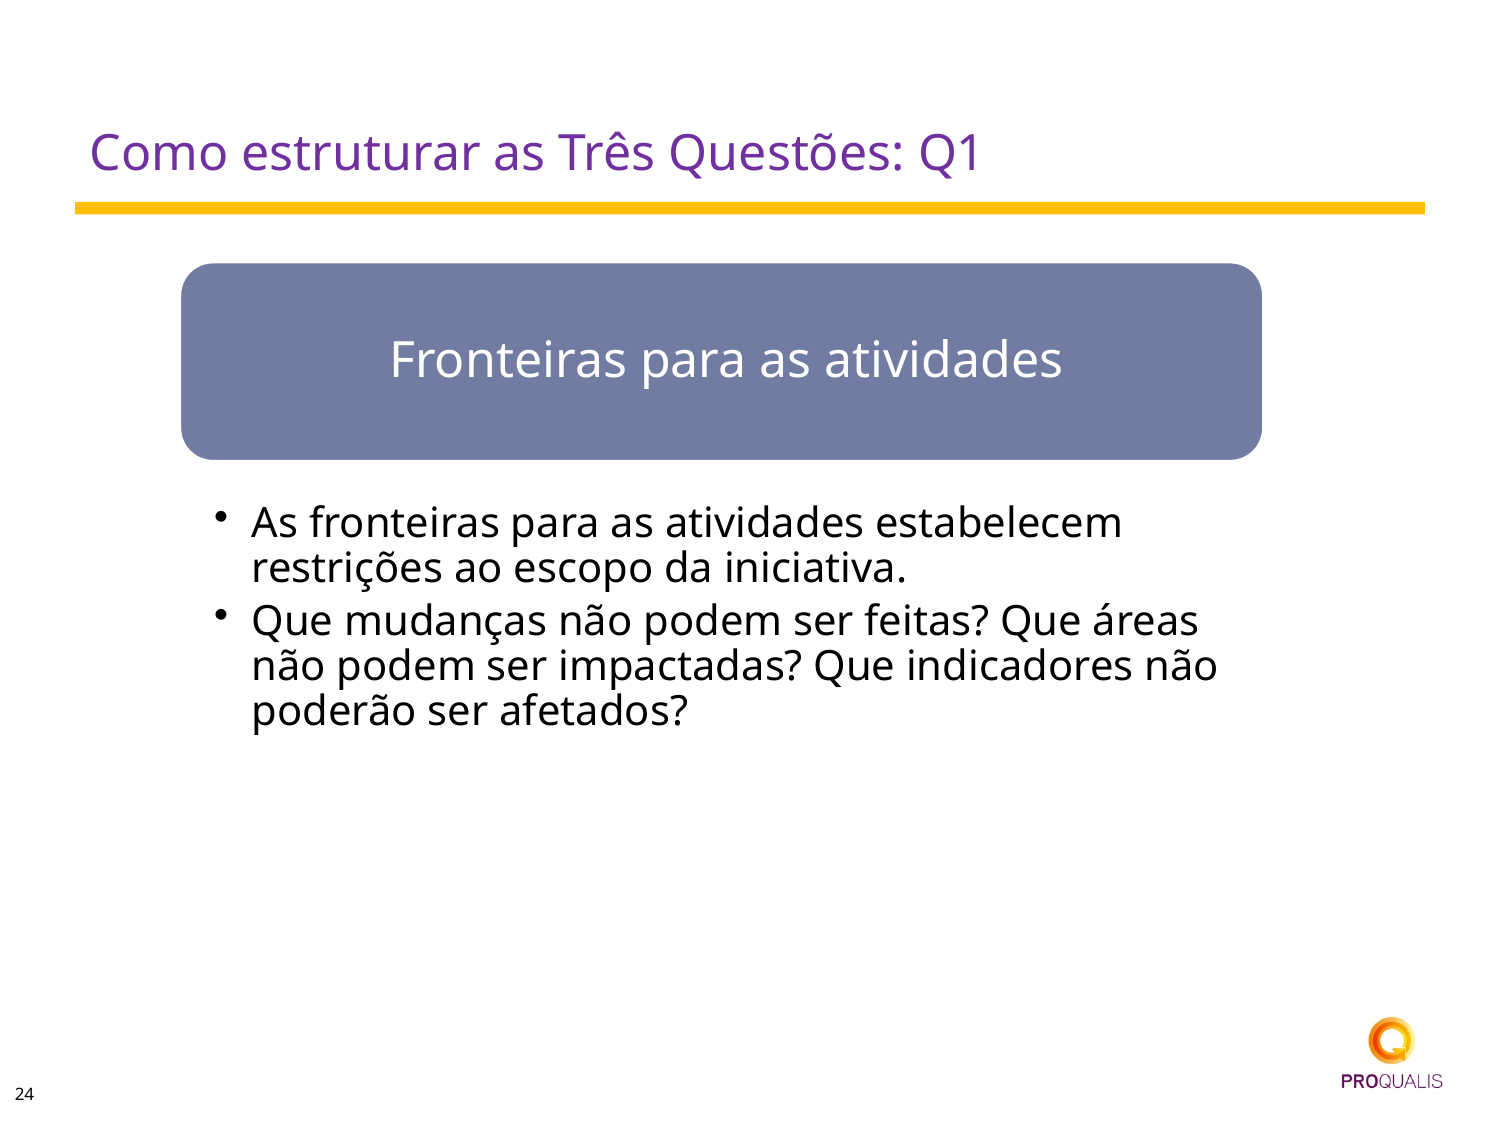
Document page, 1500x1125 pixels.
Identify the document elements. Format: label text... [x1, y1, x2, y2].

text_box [179, 187, 1264, 845]
picture [1327, 1010, 1451, 1095]
title Como estruturar as Três Questões: Q1 [75, 37, 1425, 188]
